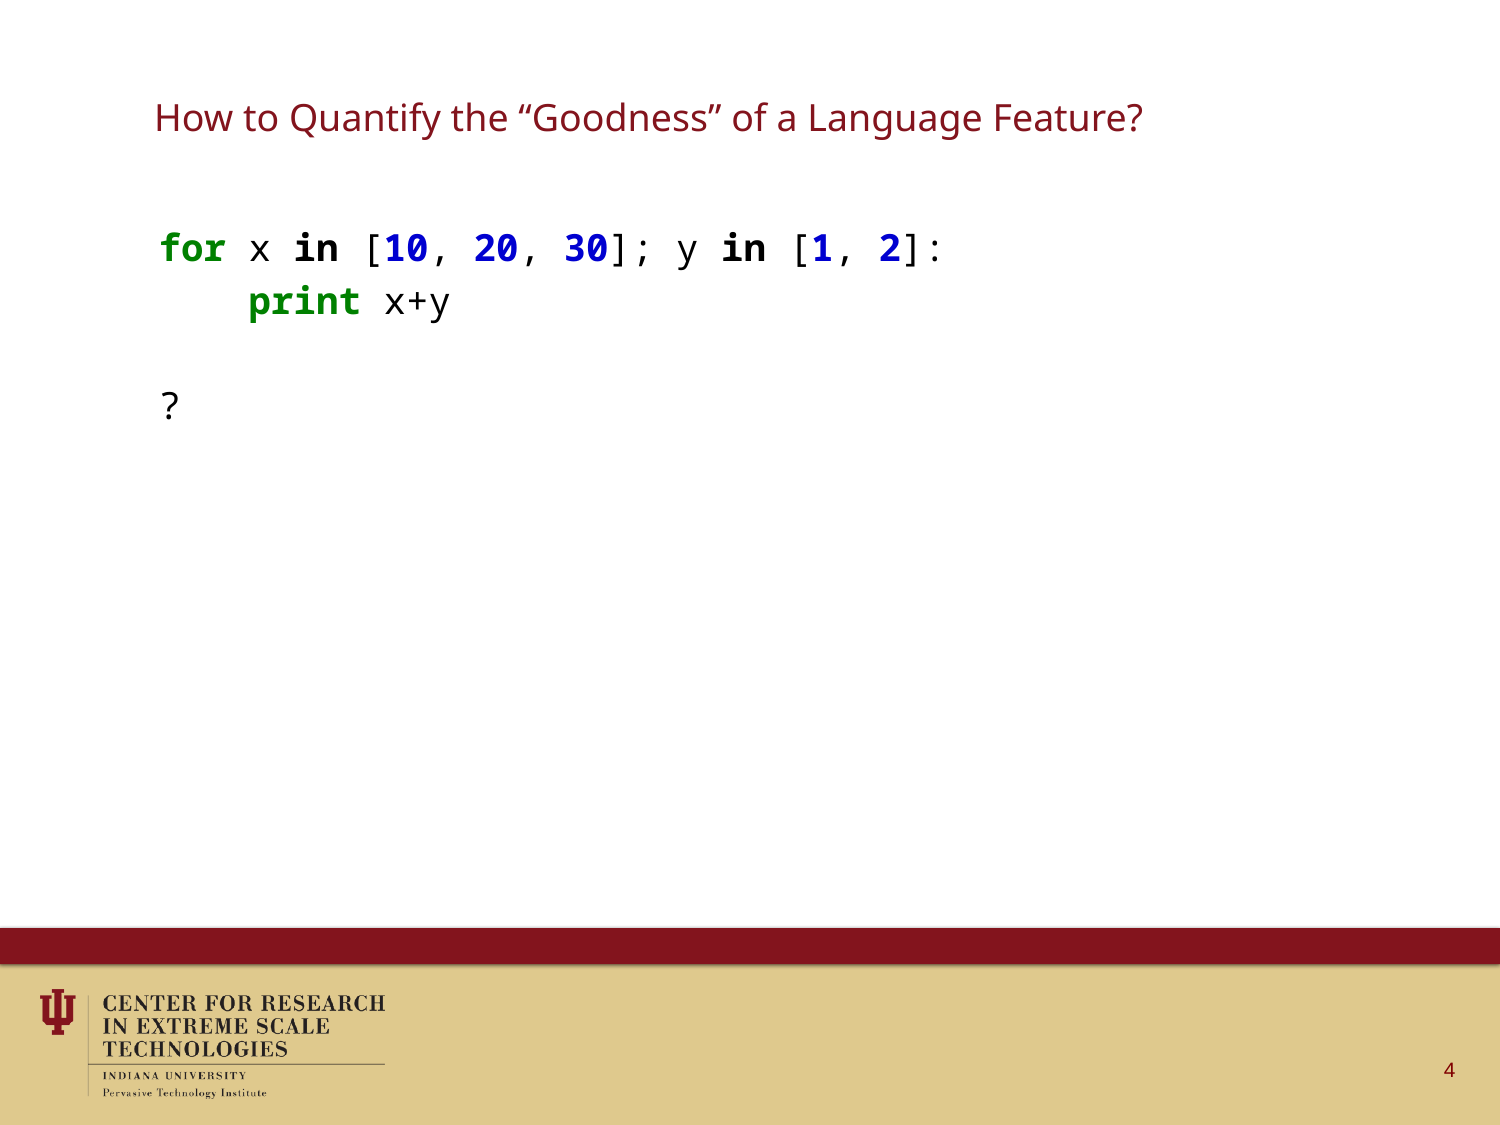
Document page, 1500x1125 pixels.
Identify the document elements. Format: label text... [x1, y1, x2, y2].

title How to Quantify the “Goodness” of a Language Feature? [139, 86, 1338, 194]
slide_number 4 [1120, 1039, 1471, 1099]
picture [25, 979, 399, 1109]
text_box for x in [10, 20, 30]; y in [1, 2]: print x+y ? [144, 217, 1338, 576]
